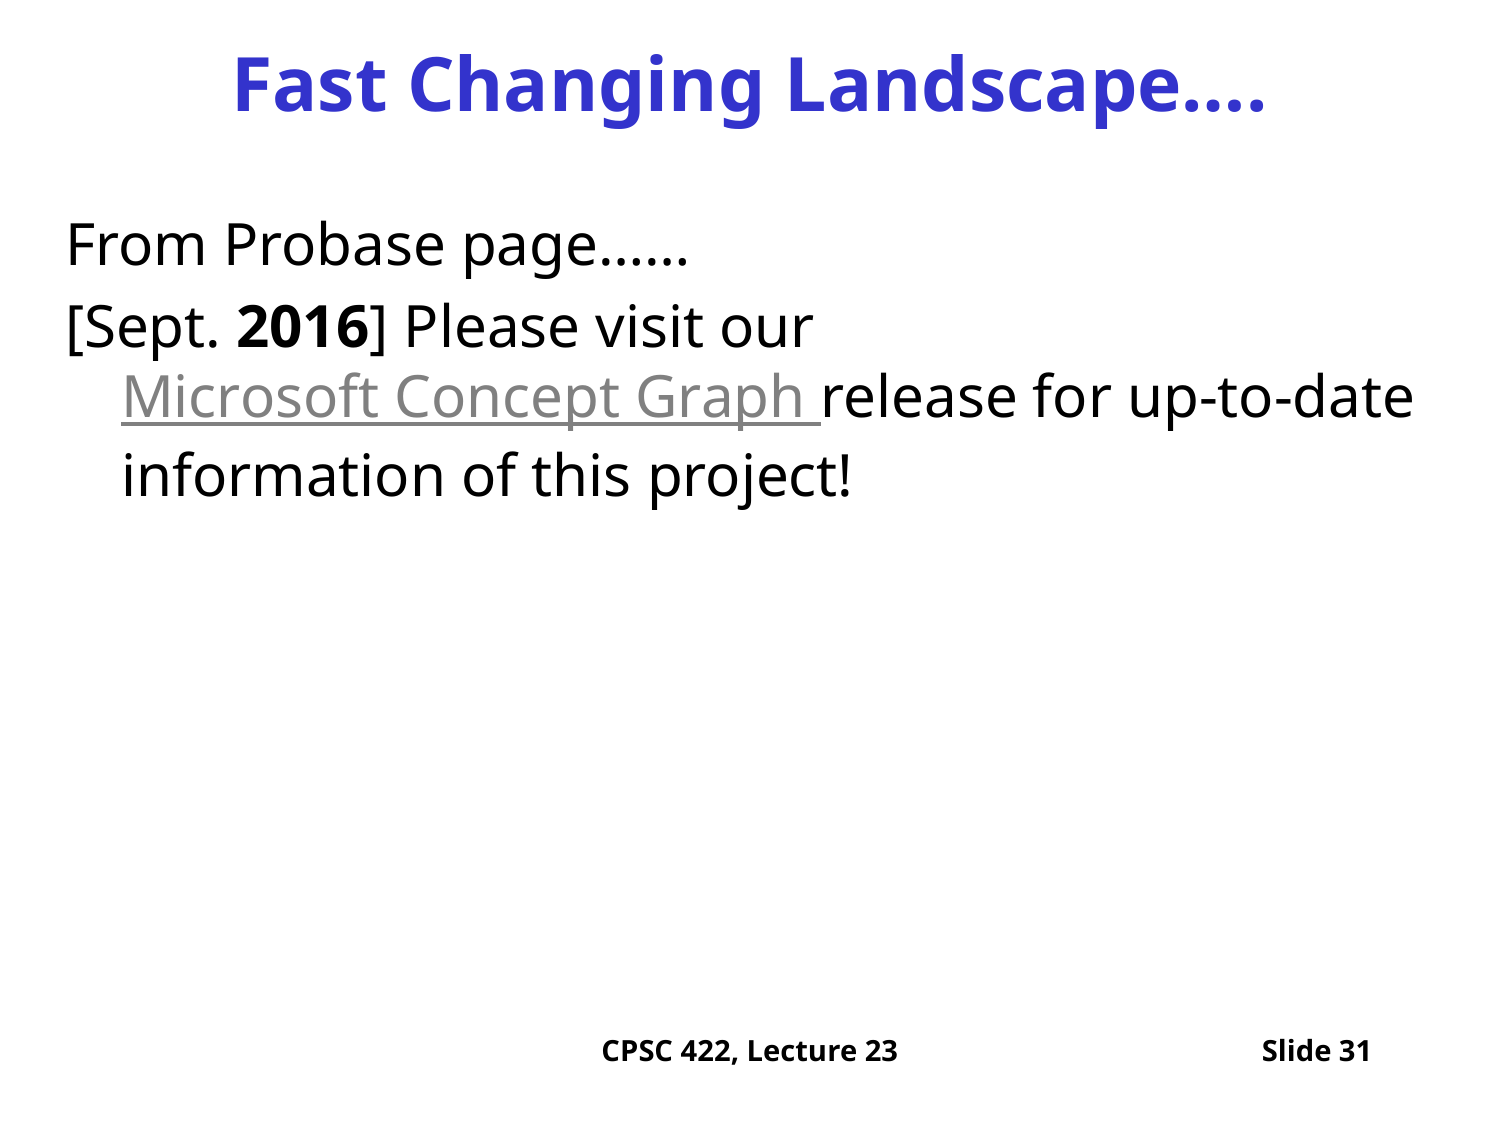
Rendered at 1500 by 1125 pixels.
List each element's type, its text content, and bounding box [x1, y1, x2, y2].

slide_number Slide 31 [1074, 1024, 1388, 1101]
list From Probase page…… [Sept. 2016] Please visit our Microsoft Concept Graph release for up-to-date information of this project! [49, 199, 1438, 938]
title Fast Changing Landscape…. [49, 24, 1451, 138]
footer CPSC 422, Lecture 23 [512, 1024, 988, 1101]
